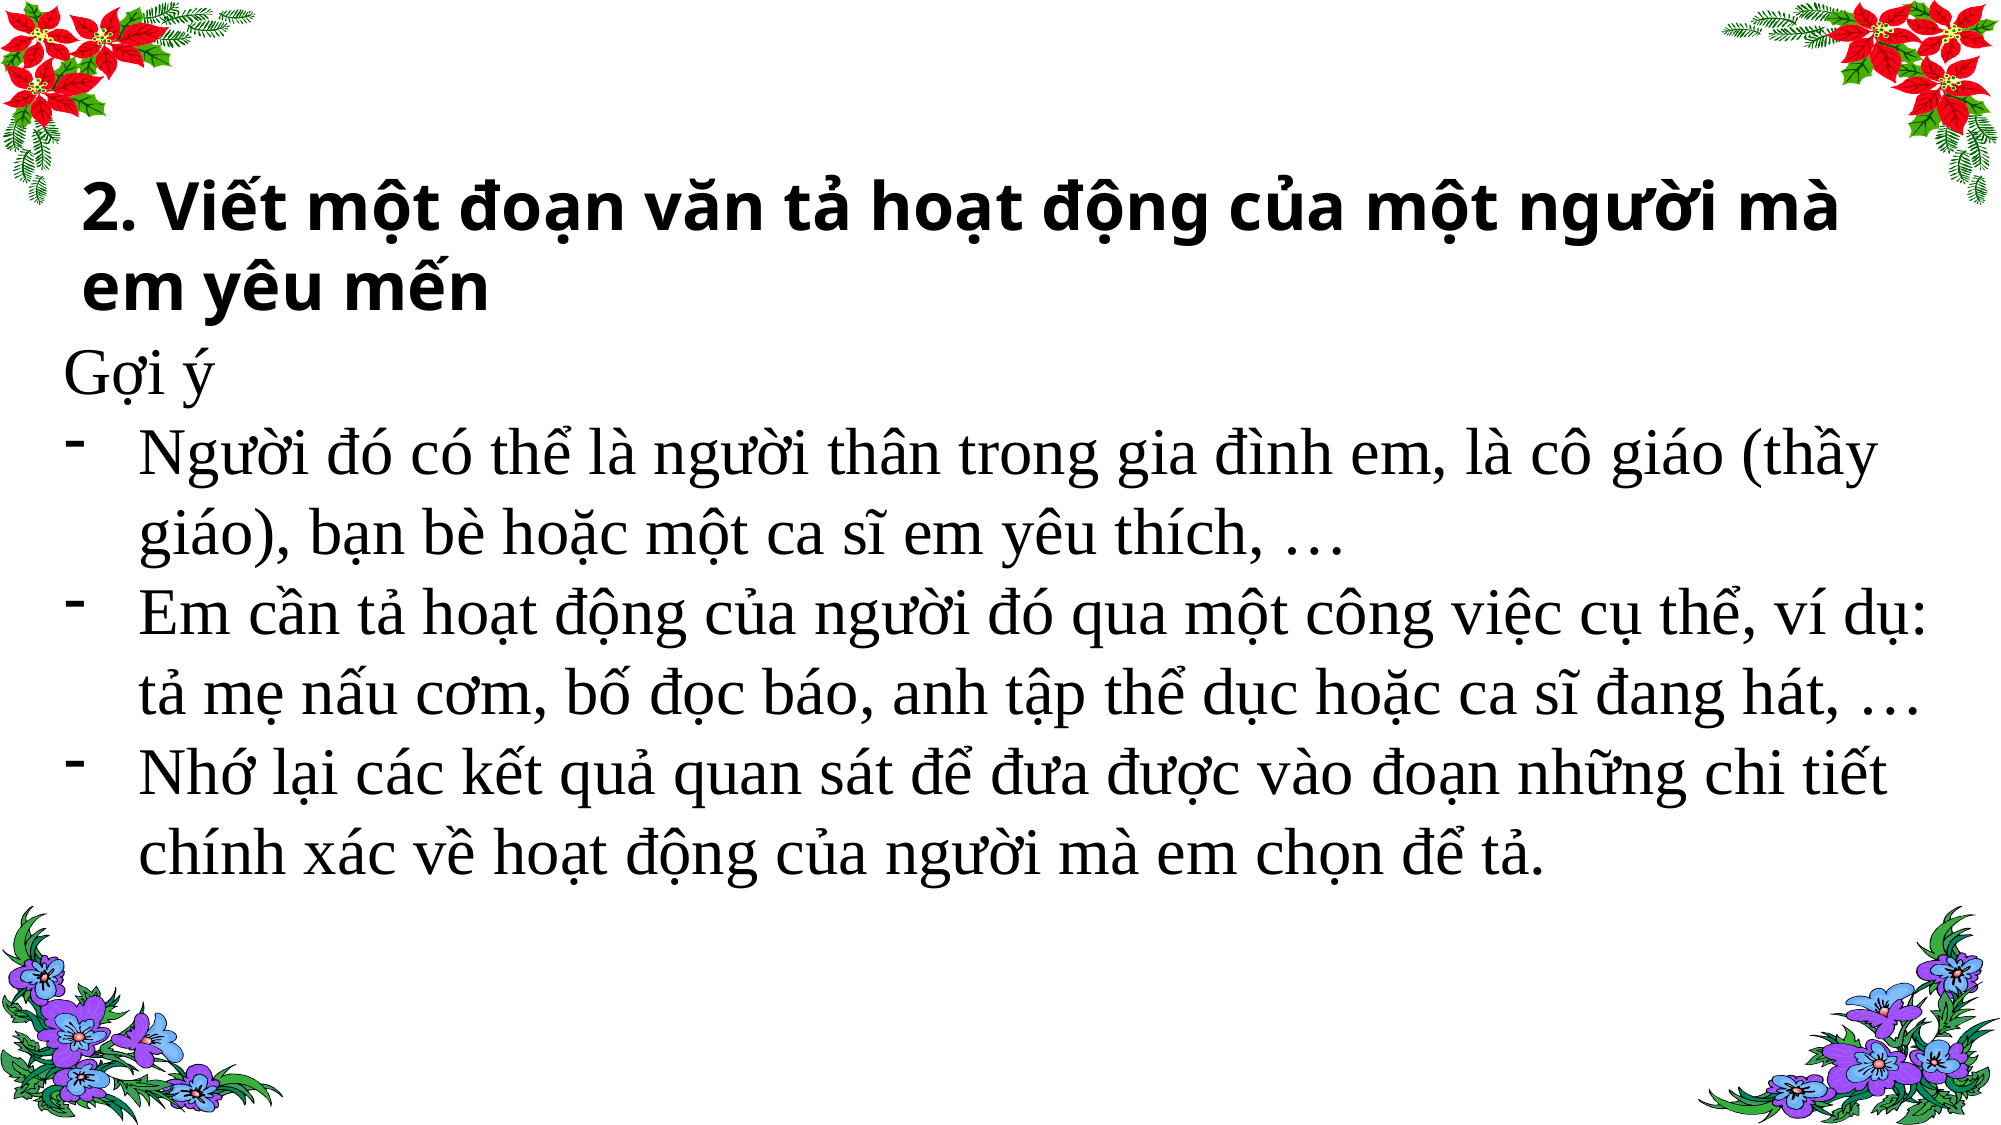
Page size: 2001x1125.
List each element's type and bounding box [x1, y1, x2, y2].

text_box [0, 0, 2000, 1125]
